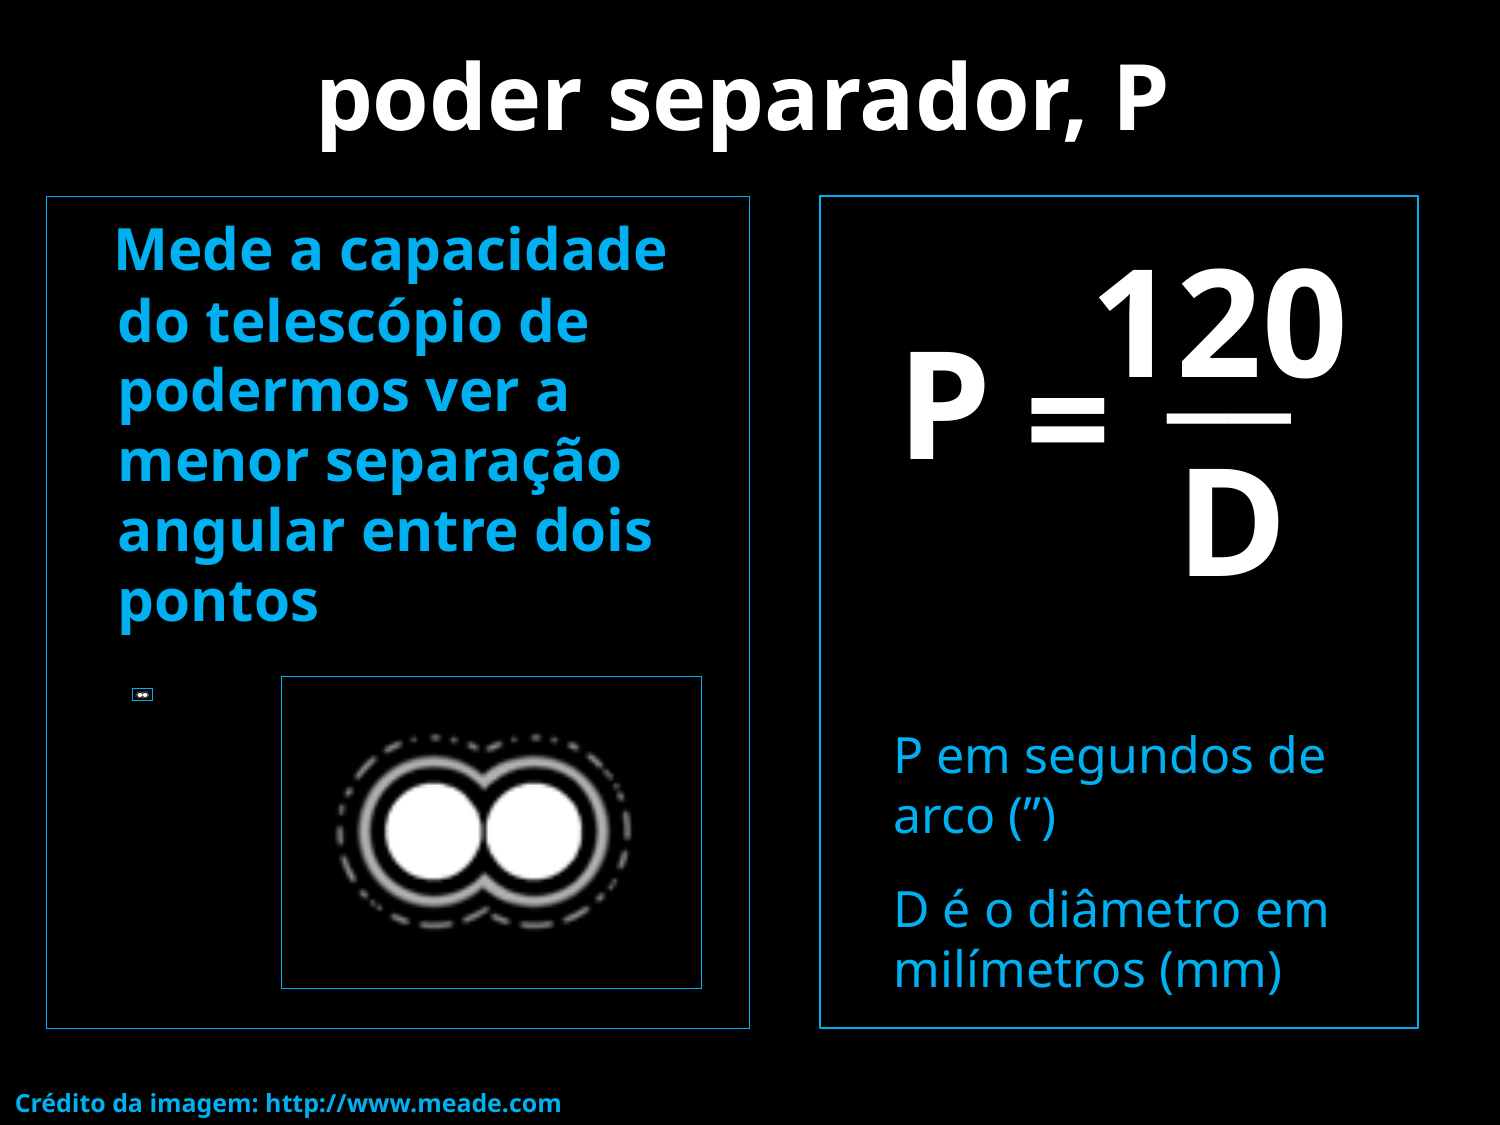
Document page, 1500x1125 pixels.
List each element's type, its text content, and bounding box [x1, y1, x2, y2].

title poder separador, P [105, 0, 1381, 188]
text_box [820, 196, 1418, 1029]
text_box __ [1152, 243, 1306, 438]
picture [134, 690, 151, 699]
text_box P em segundos de arco (”) [878, 716, 1407, 852]
text_box Mede a capacidade do telescópio de podermos ver a menor separação angular entre dois pontos [46, 196, 750, 1029]
text_box D é o diâmetro em milímetros (mm) [878, 870, 1407, 1006]
picture [283, 678, 700, 987]
text_box = [1010, 315, 1126, 511]
text_box P [882, 301, 1007, 497]
text_box 120 [1076, 219, 1363, 415]
text_box Crédito da imagem: http://www.meade.com [0, 1079, 985, 1125]
text_box D [1161, 438, 1303, 614]
